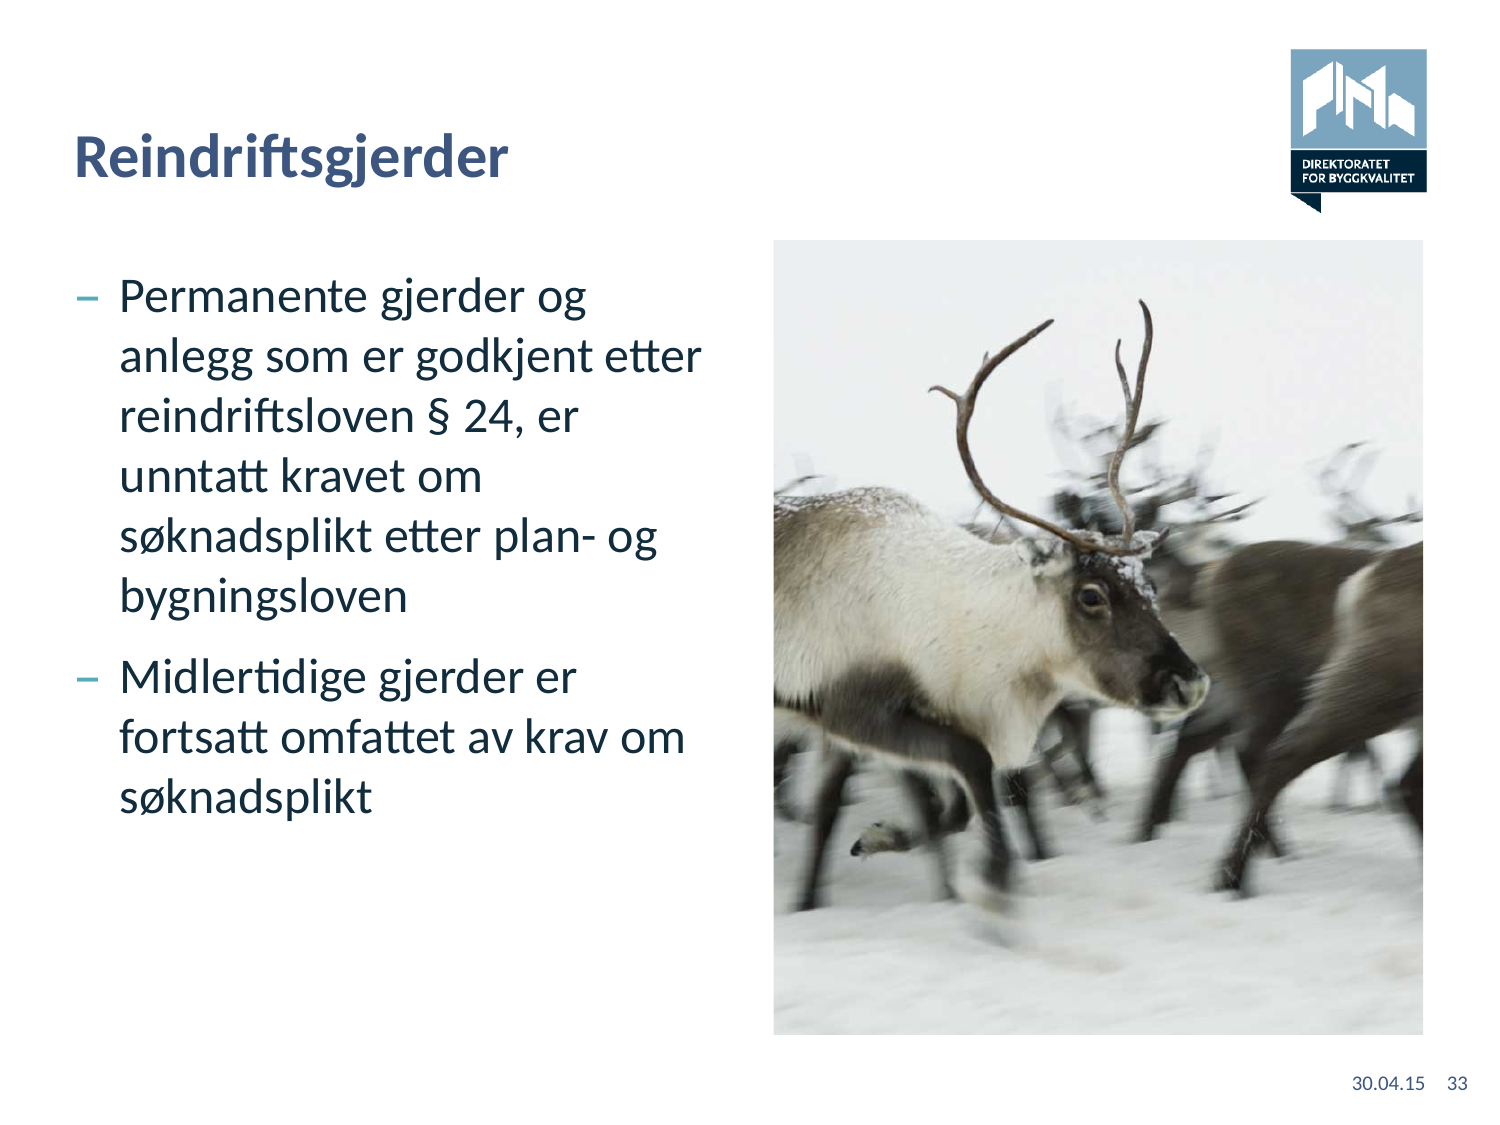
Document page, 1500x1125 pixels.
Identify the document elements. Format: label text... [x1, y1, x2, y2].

slide_number 33 [1446, 1069, 1500, 1105]
title Reindriftsgjerder [74, 0, 1258, 190]
picture [1281, 22, 1453, 218]
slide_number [1187, 1069, 1426, 1105]
list Permanente gjerder og anlegg som er godkjent etter reindriftsloven § 24, er unntatt kravet om søknadsplikt etter plan- og bygningsloven Midlertidige gjerder er fortsatt omfattet av krav om søknadsplikt [75, 262, 727, 1005]
picture [773, 239, 1424, 1036]
